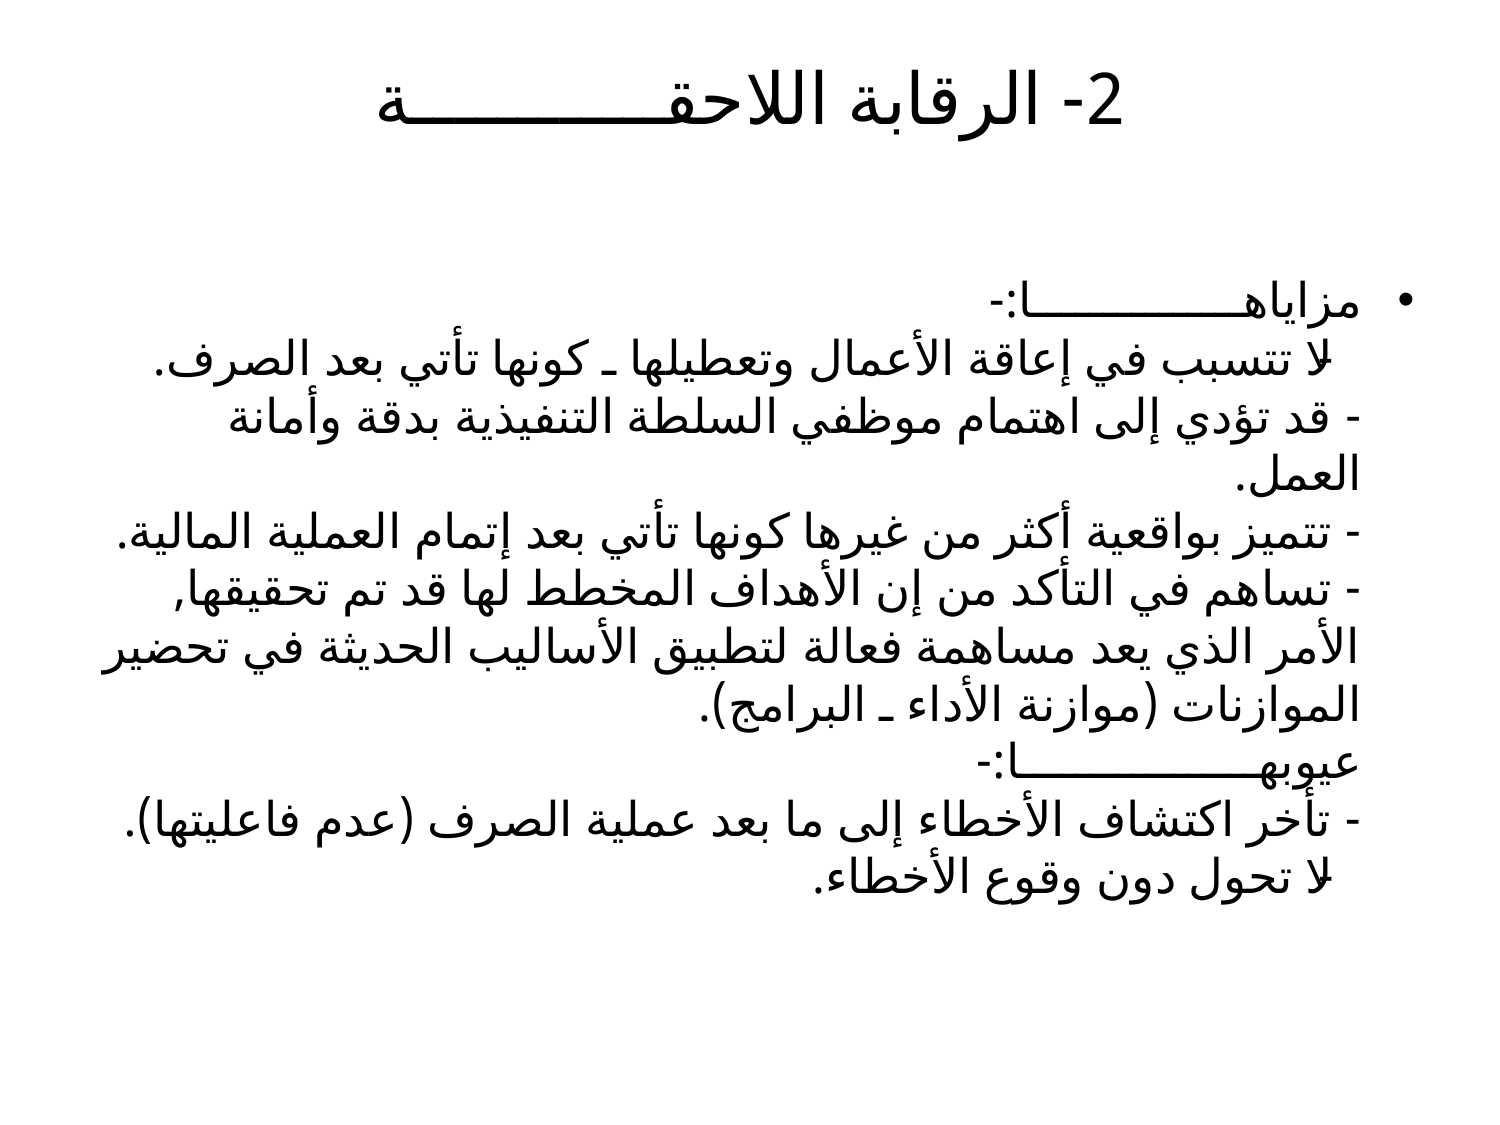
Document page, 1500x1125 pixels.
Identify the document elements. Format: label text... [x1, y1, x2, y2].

list مزاياهـــــــــــــــا:- - لا تتسبب في إعاقة الأعمال وتعطيلها ـ كونها تأتي بعد الصرف. - قد تؤدي إلى اهتمام موظفي السلطة التنفيذية بدقة وأمانة العمل. - تتميز بواقعية أكثر من غيرها كونها تأتي بعد إتمام العملية المالية. - تساهم في التأكد من إن الأهداف المخطط لها قد تم تحقيقها, الأمر الذي يعد مساهمة فعالة لتطبيق الأساليب الحديثة في تحضير الموازنات (موازنة الأداء ـ البرامج). عيوبهـــــــــــــــــا:- - تأخر اكتشاف الأخطاء إلى ما بعد عملية الصرف (عدم فاعليتها). - لا تحول دون وقوع الأخطاء. [75, 262, 1425, 1005]
title 2- الرقابة اللاحقــــــــــــة [75, 45, 1425, 233]
